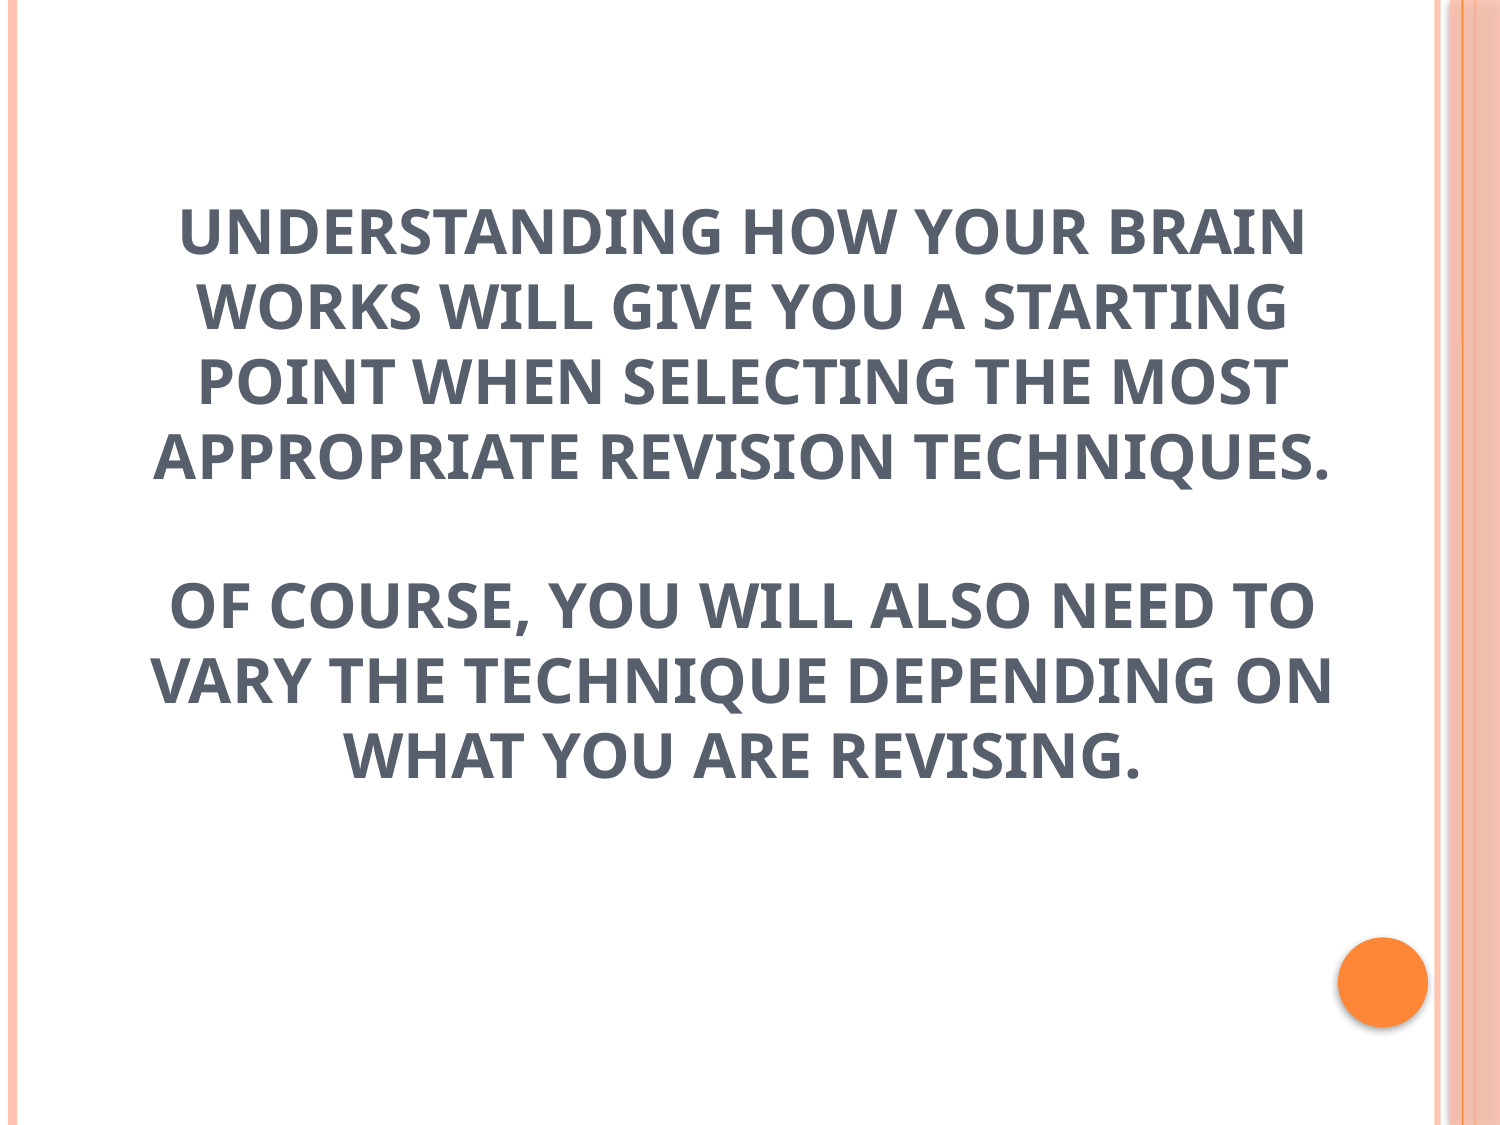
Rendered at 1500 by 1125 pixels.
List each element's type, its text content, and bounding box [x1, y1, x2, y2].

title Understanding how your brain works will give you a starting point when selecting the most appropriate revision techniques. Of course, you will also need to vary the technique depending on what you are revising. [75, 45, 1412, 799]
